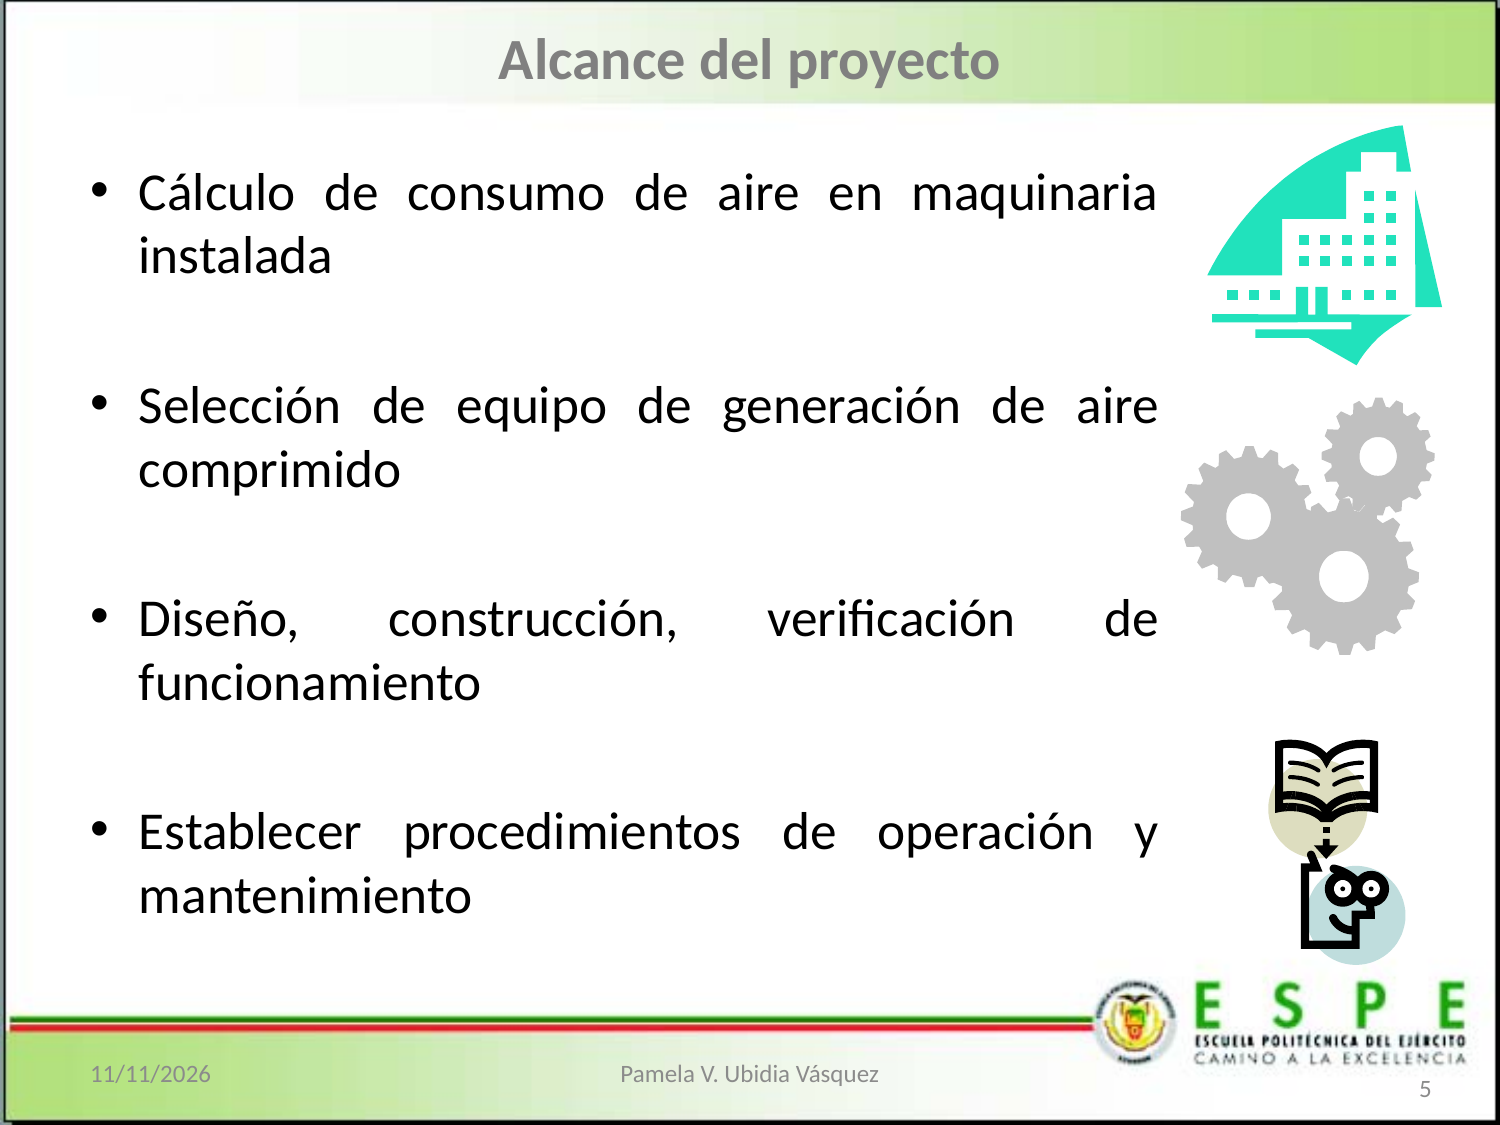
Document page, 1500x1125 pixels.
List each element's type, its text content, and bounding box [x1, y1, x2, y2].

slide_number 5 [1096, 1057, 1447, 1118]
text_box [1180, 396, 1435, 655]
title Alcance del proyecto [75, 0, 1425, 114]
footer Pamela V. Ubidia Vásquez [512, 1042, 988, 1103]
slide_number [75, 1042, 425, 1103]
list Cálculo de consumo de aire en maquinaria instalada Selección de equipo de generación de aire comprimido Diseño, construcción, verificación de funcionamiento Establecer procedimientos de operación y mantenimiento [75, 149, 1176, 941]
picture [0, 0, 1500, 1125]
